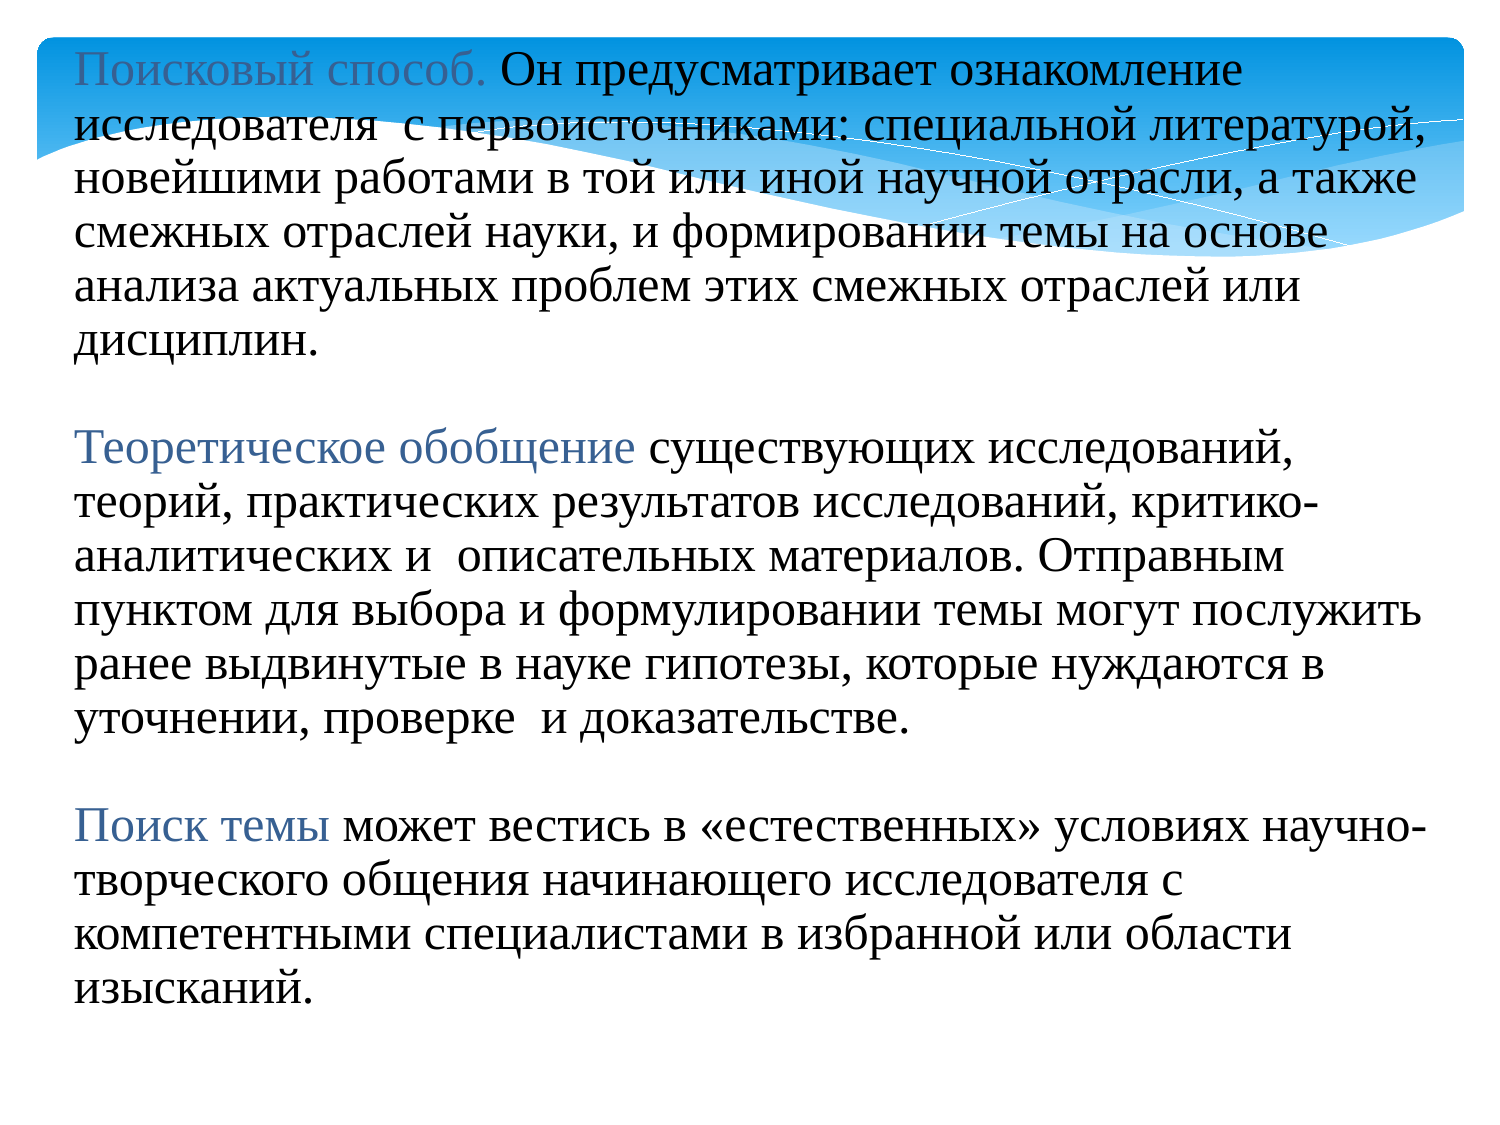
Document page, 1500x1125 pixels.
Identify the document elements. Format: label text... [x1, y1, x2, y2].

text_box Поисковый способ. Он предусматривает ознакомление исследователя с первоисточниками: специальной литературой, новейшими работами в той или иной научной отрасли, а также смежных отраслей науки, и формировании темы на основе анализа актуальных проблем этих смежных отраслей или дисциплин. Теоретическое обобщение существующих исследований, теорий, практических результатов исследований, критико-аналитических и описательных материалов. Отправным пунктом для выбора и формулировании темы могут послужить ранее выдвинутые в науке гипотезы, которые нуждаются в уточнении, проверке и доказательстве. Поиск темы может вестись в «естественных» условиях научно-творческого общения начинающего исследователя с компетентными специалистами в избранной или области изысканий. [59, 35, 1454, 1022]
